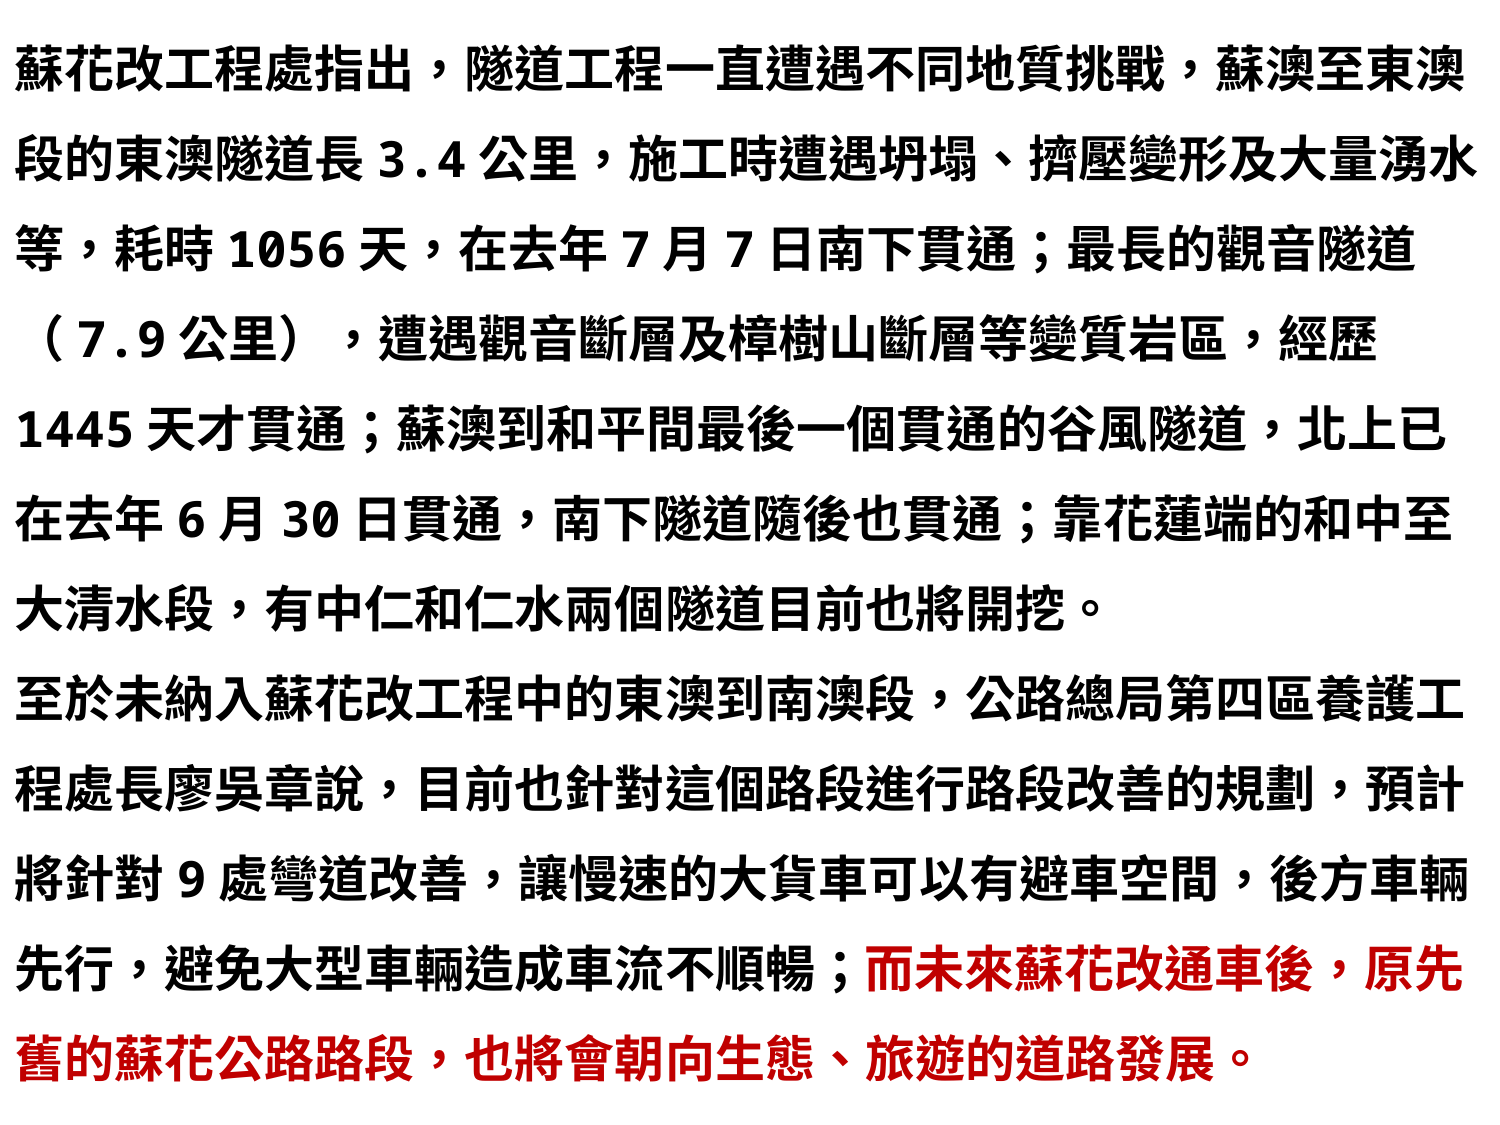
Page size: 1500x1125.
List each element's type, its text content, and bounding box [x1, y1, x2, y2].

text_box 蘇花改工程處指出，隧道工程一直遭遇不同地質挑戰，蘇澳至東澳段的東澳隧道長3.4公里，施工時遭遇坍塌、擠壓變形及大量湧水等，耗時1056天，在去年7月7日南下貫通；最長的觀音隧道（7.9公里），遭遇觀音斷層及樟樹山斷層等變質岩區，經歷1445天才貫通；蘇澳到和平間最後一個貫通的谷風隧道，北上已在去年6月30日貫通，南下隧道隨後也貫通；靠花蓮端的和中至大清水段，有中仁和仁水兩個隧道目前也將開挖。 至於未納入蘇花改工程中的東澳到南澳段，公路總局第四區養護工程處長廖吳章說，目前也針對這個路段進行路段改善的規劃，預計將針對9處彎道改善，讓慢速的大貨車可以有避車空間，後方車輛先行，避免大型車輛造成車流不順暢；而未來蘇花改通車後，原先舊的蘇花公路路段，也將會朝向生態、旅遊的道路發展。 [0, 0, 1500, 1095]
